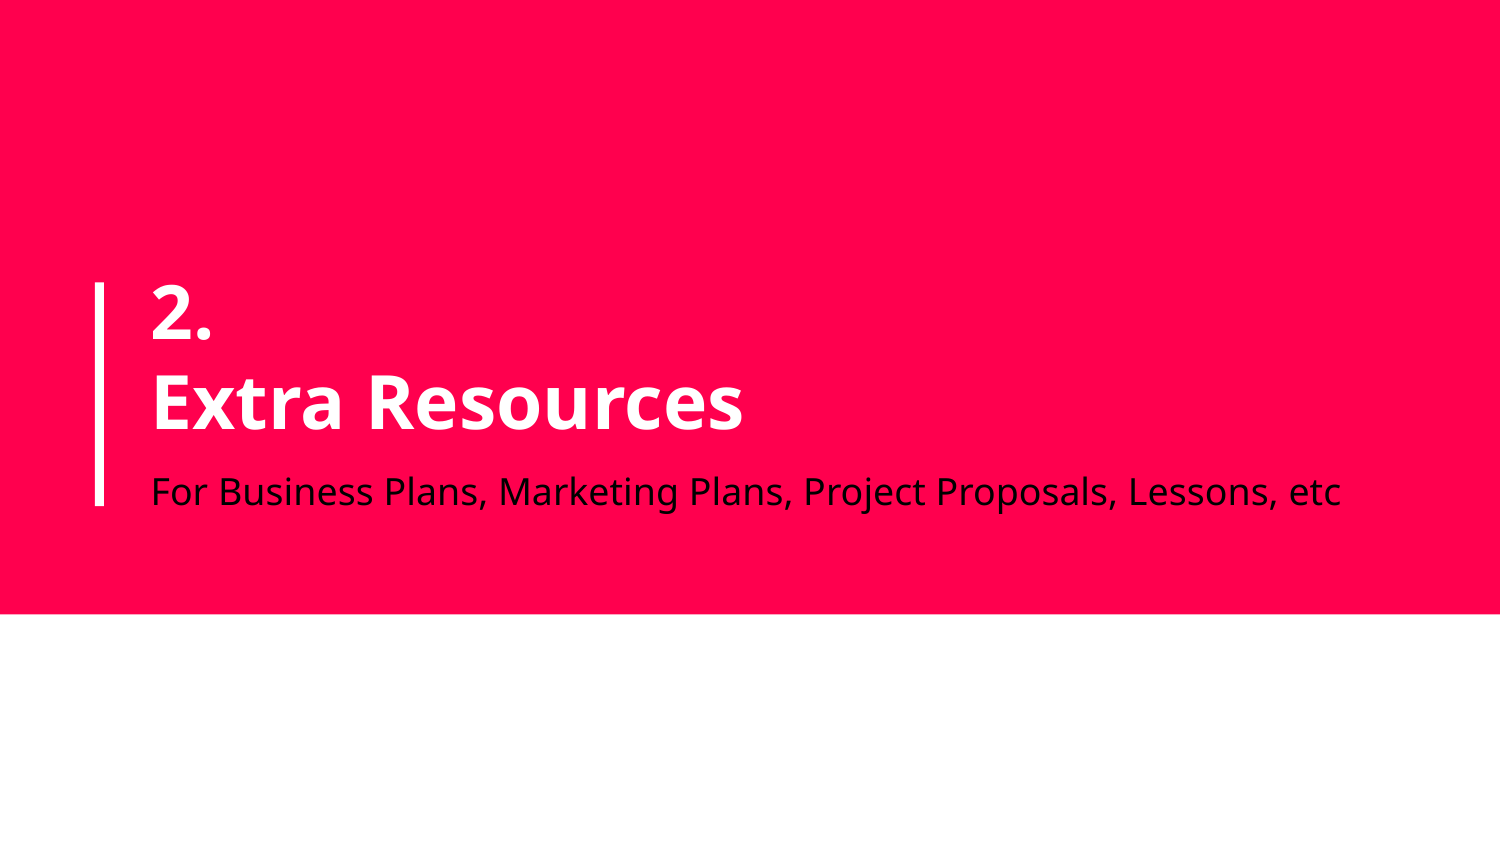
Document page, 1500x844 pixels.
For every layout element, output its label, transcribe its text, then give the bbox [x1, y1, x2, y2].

subtitle For Business Plans, Marketing Plans, Project Proposals, Lessons, etc [135, 453, 1388, 583]
title 2. Extra Resources [135, 249, 897, 440]
